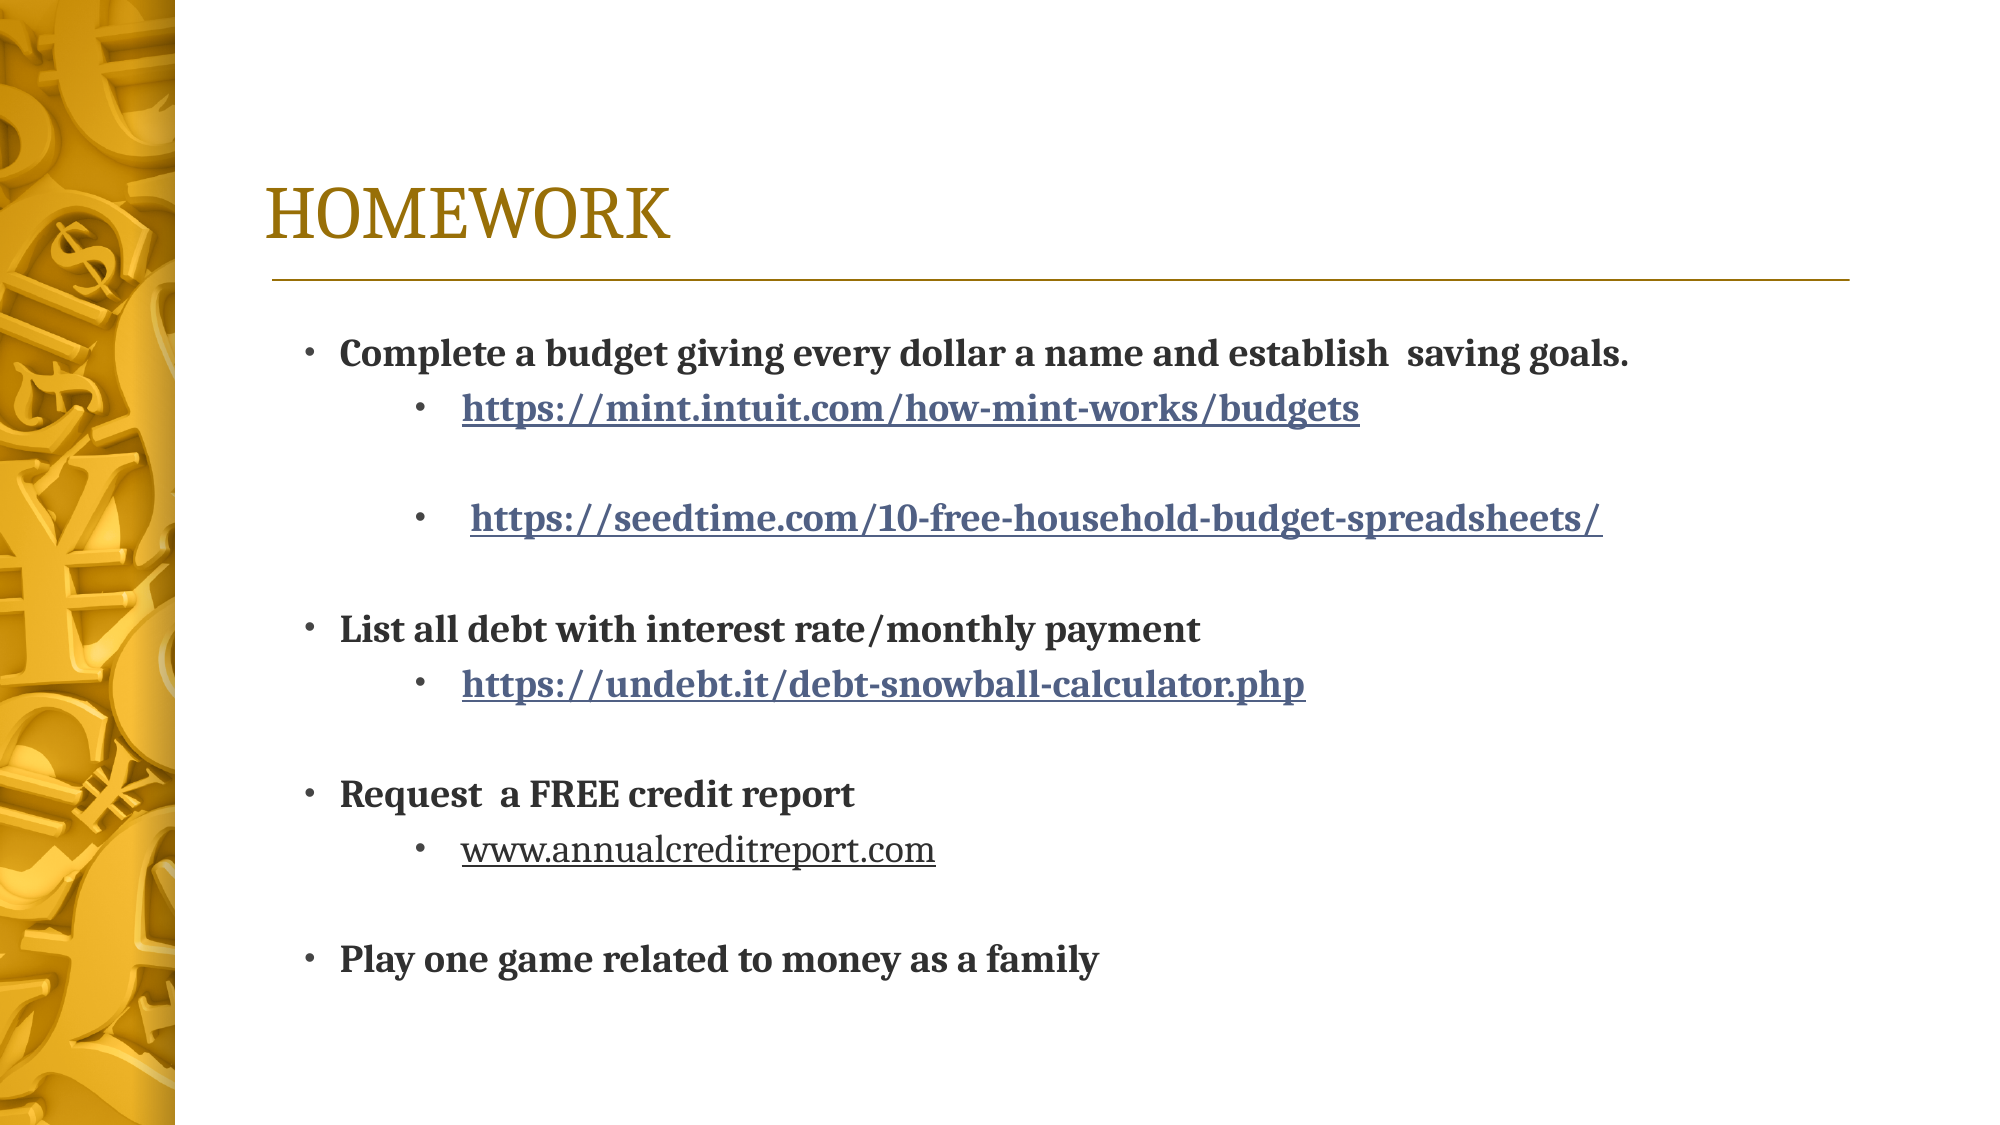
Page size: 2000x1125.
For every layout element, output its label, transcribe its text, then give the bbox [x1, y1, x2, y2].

text_box Complete a budget giving every dollar a name and establish saving goals. https://mint.intuit.com/how-mint-works/budgets https://seedtime.com/10-free-household-budget-spreadsheets/ List all debt with interest rate/monthly payment https://undebt.it/debt-snowball-calculator.php Request a FREE credit report www.annualcreditreport.com Play one game related to money as a family [249, 324, 1863, 1012]
title HOMEWORK [249, 62, 1863, 263]
picture [0, 0, 175, 1125]
